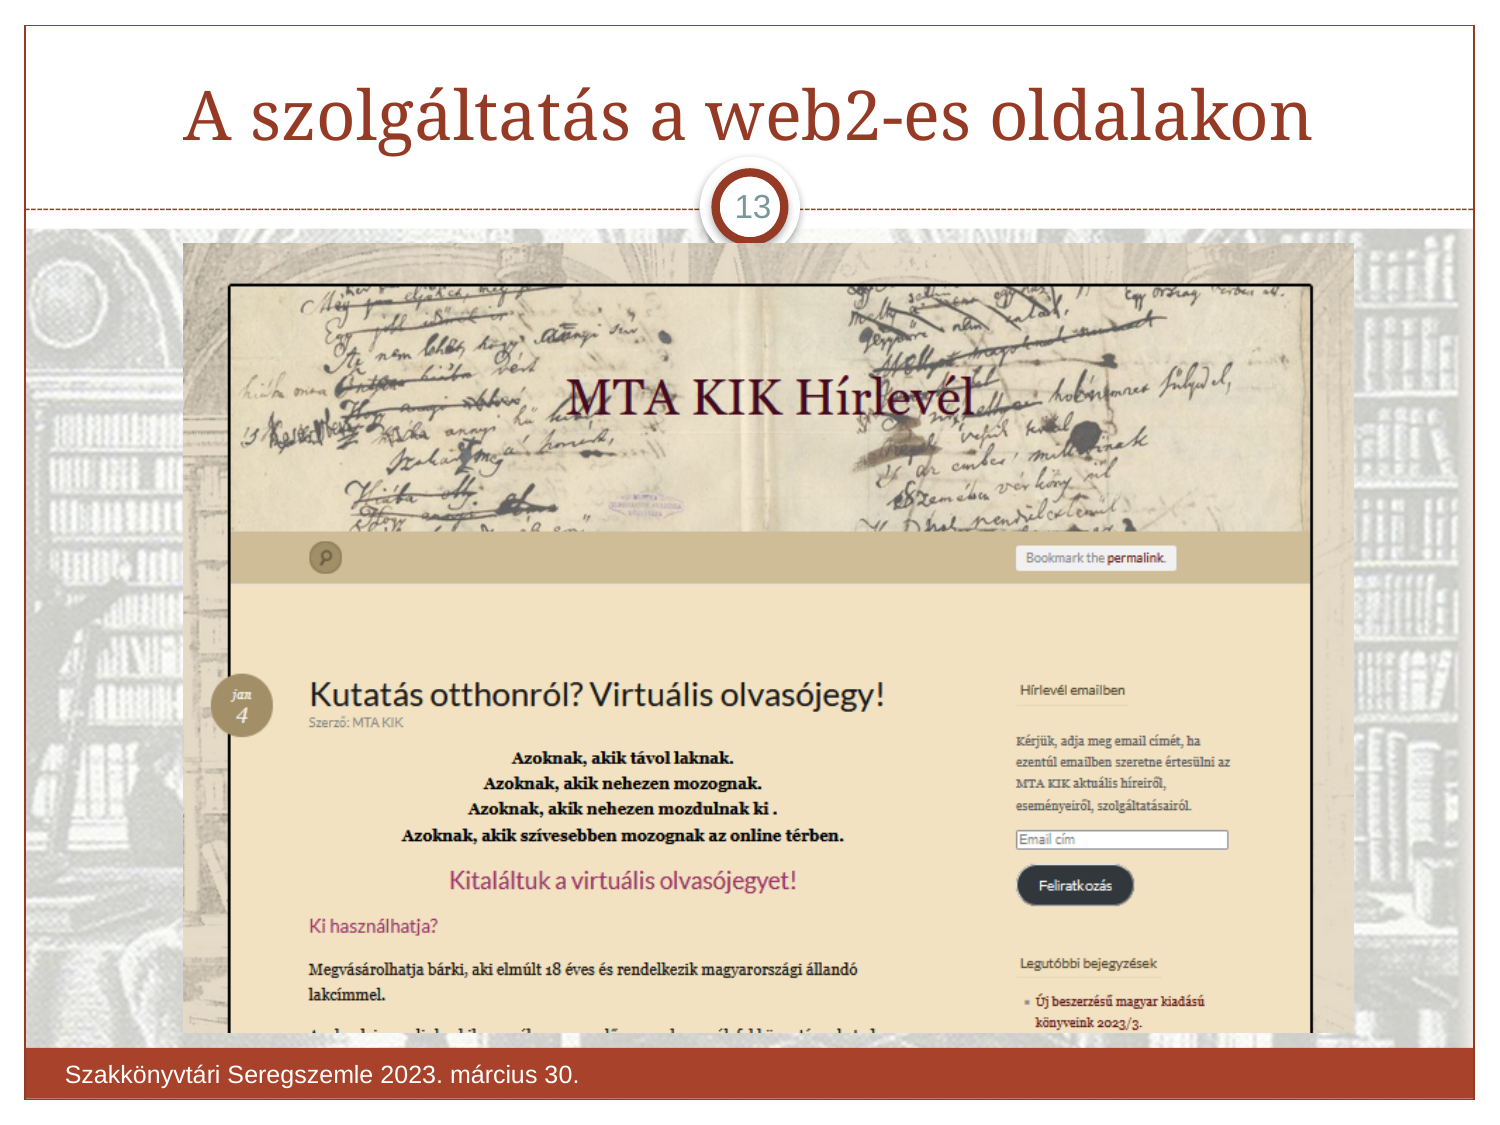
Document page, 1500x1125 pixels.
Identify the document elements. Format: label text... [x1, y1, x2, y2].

slide_number 13 [715, 168, 791, 240]
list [182, 243, 1354, 1033]
footer Szakkönyvtári Seregszemle 2023. március 30. [50, 1051, 638, 1112]
title A szolgáltatás a web2-es oldalakon [49, 37, 1450, 163]
